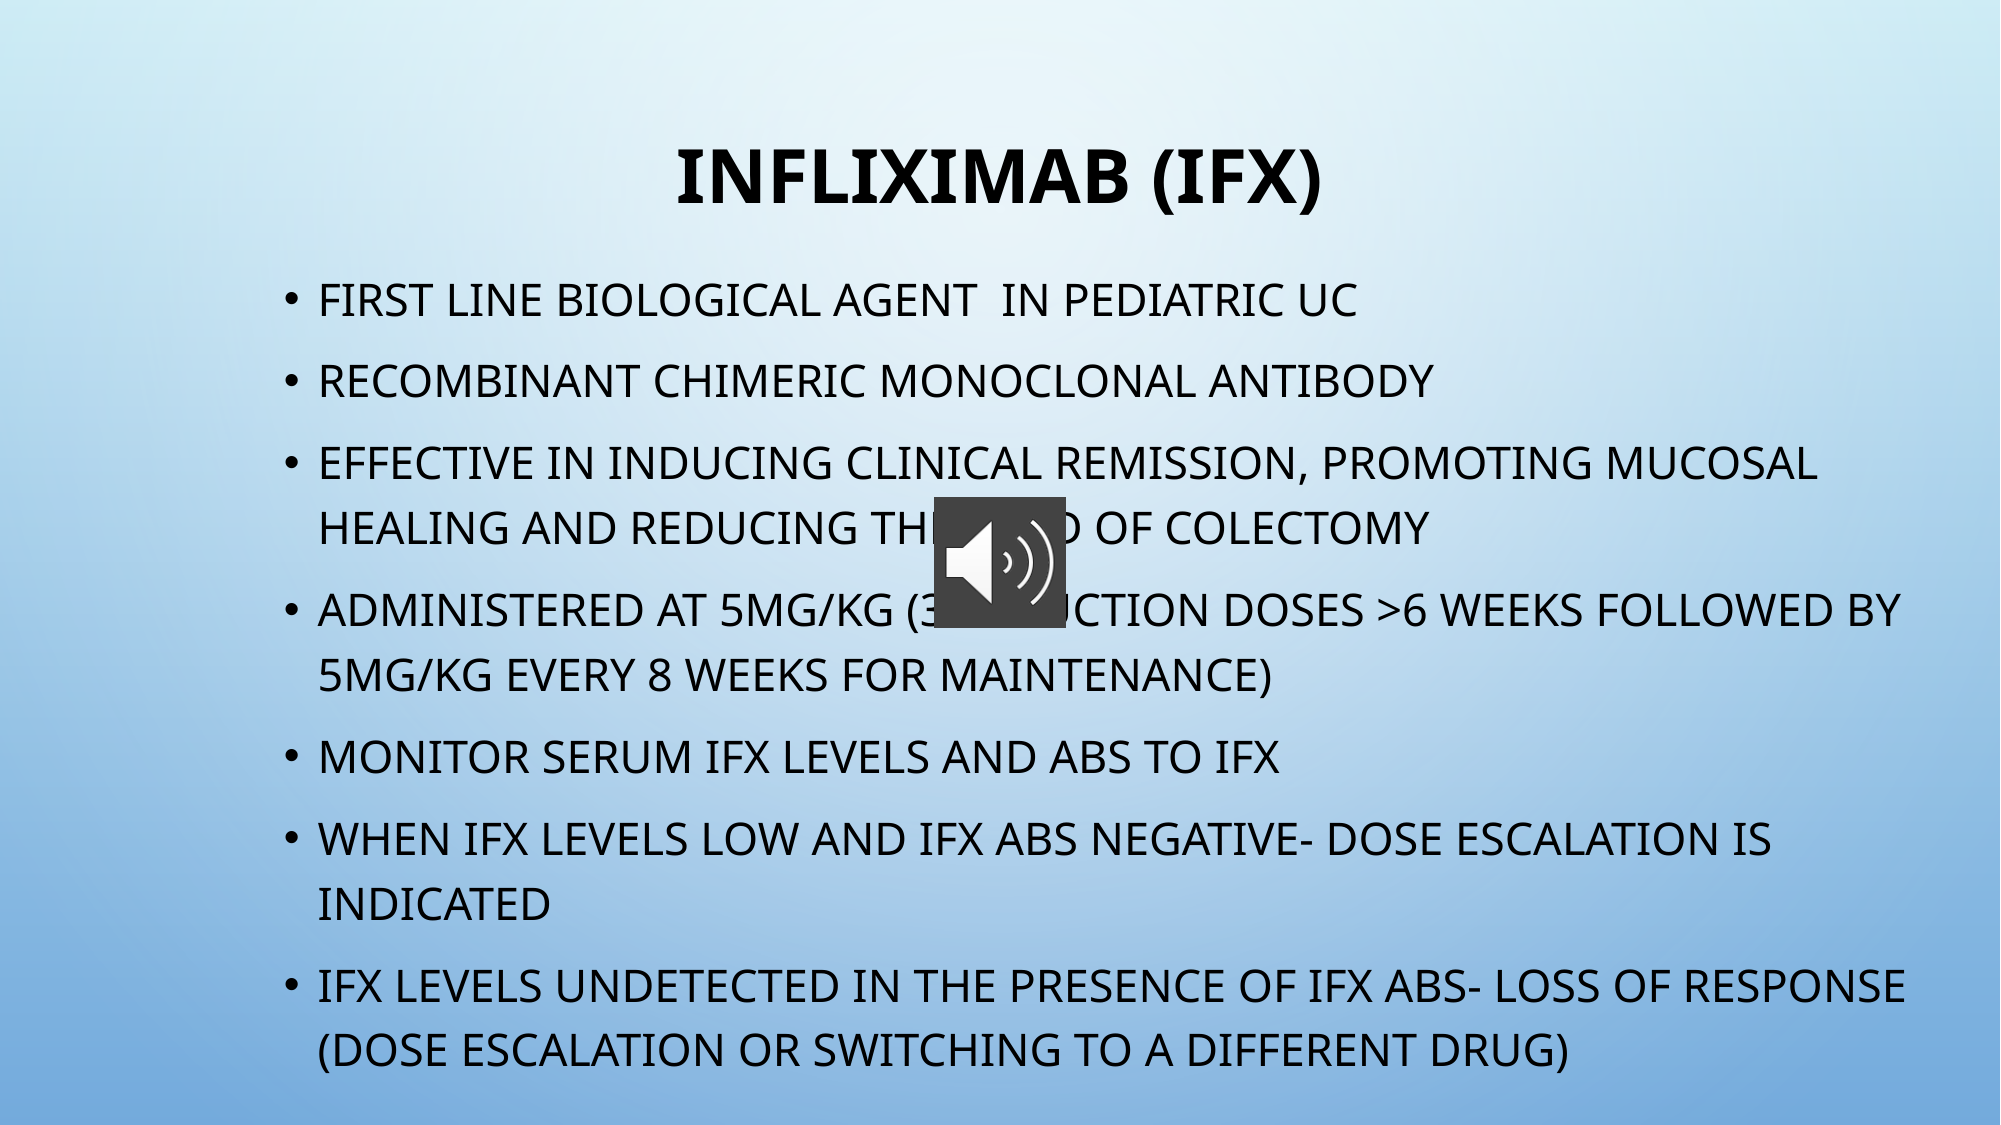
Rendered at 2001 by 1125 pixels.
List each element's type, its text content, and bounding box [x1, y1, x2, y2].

title [0, 0, 2000, 395]
title Infliximab (IFX) [269, 106, 1731, 252]
picture [932, 495, 1067, 630]
list First line biological agent in pediatric UC Recombinant chimeric monoclonal antibody Effective in inducing clinical remission, promoting mucosal healing and reducing the need of colectomy Administered at 5mg/kg (3 induction doses >6 weeks followed by 5mg/kg every 8 weeks for maintenance) Monitor serum IFX levels and Abs to IFX When IFX levels low and IFX abs negative- dose escalation is indicated IFX levels undetected in the presence of IFX abs- loss of response (dose escalation or switching to a different drug) [269, 252, 1983, 1090]
